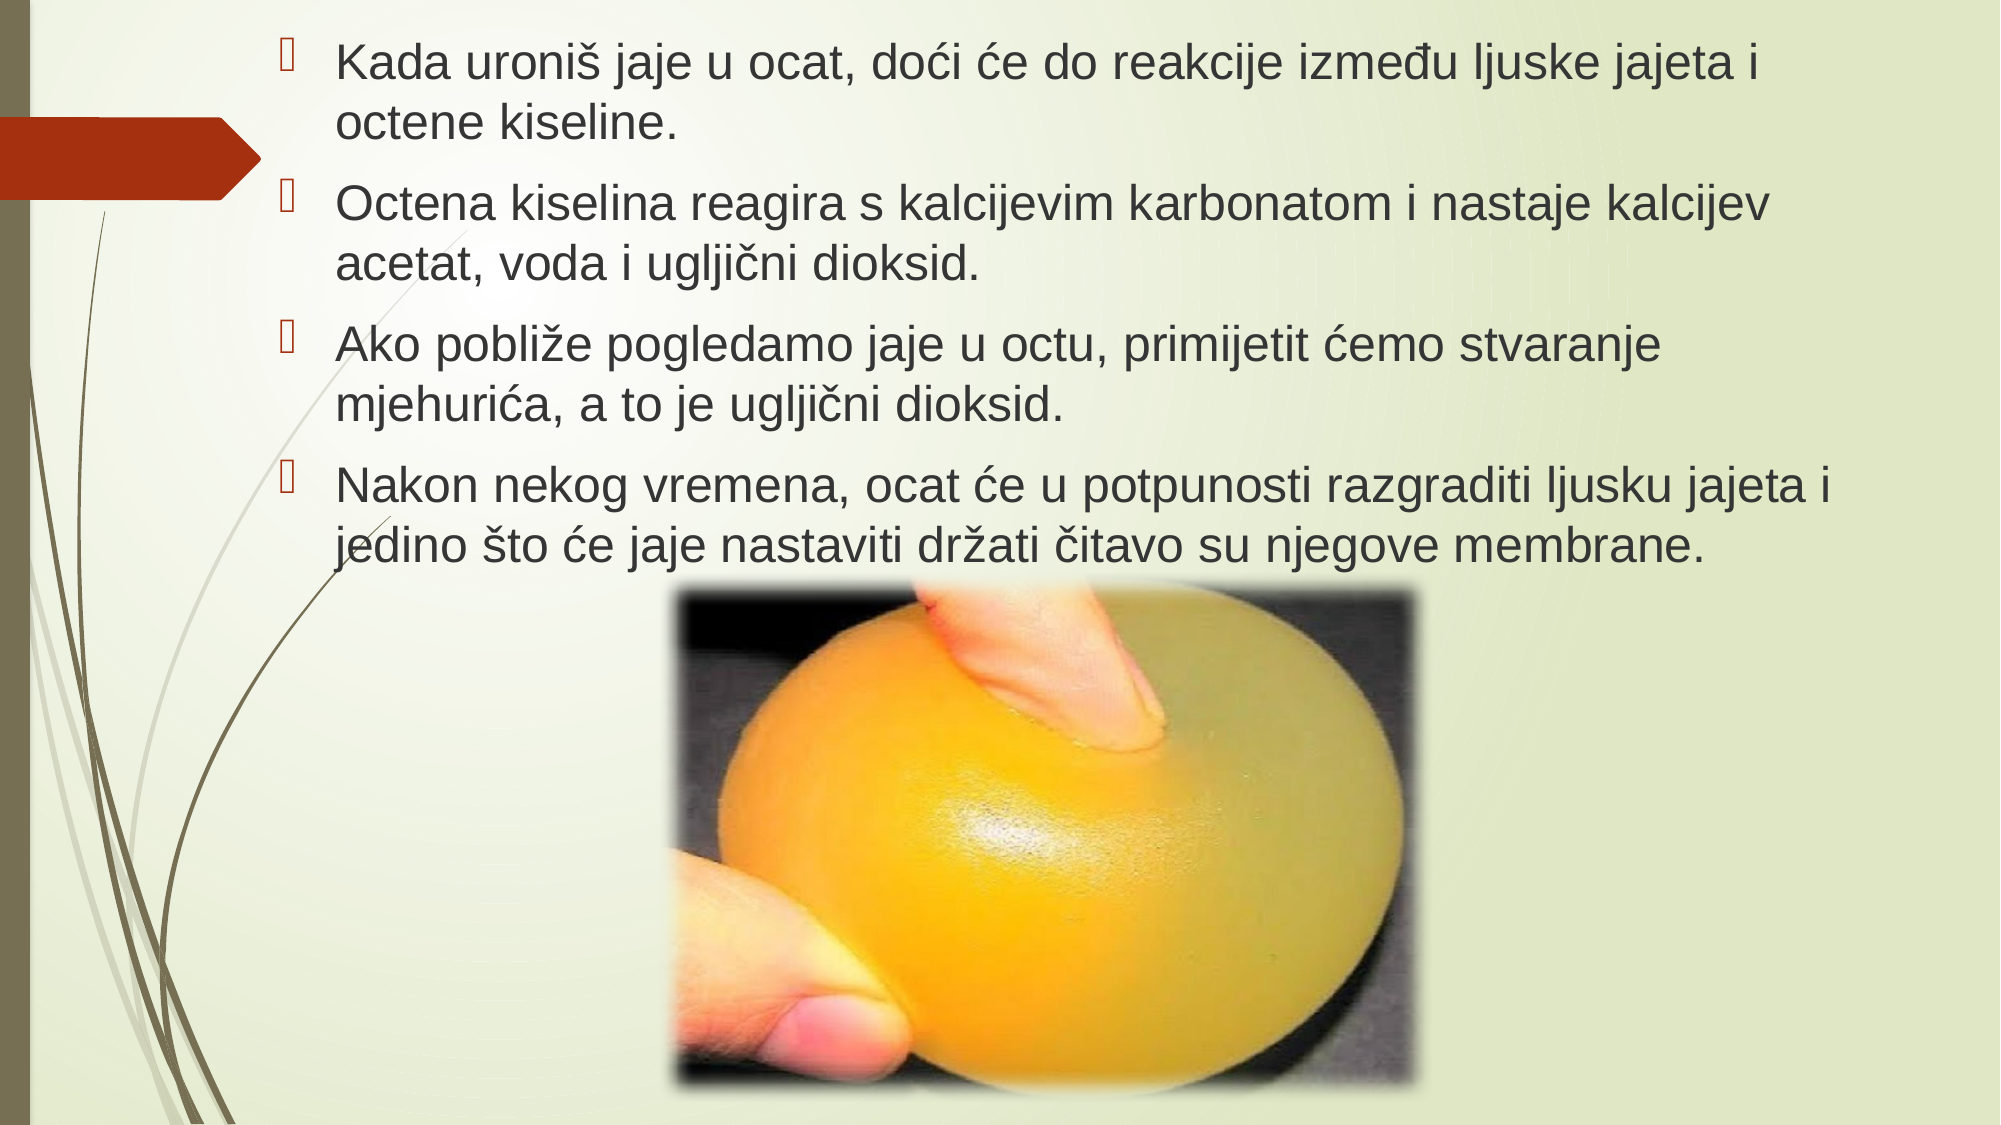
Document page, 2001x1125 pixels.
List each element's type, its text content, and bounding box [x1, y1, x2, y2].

list Kada uroniš jaje u ocat, doći će do reakcije između ljuske jajeta i octene kiseline. Octena kiselina reagira s kalcijevim karbonatom i nastaje kalcijev acetat, voda i ugljični dioksid. Ako pobliže pogledamo jaje u octu, primijetit ćemo stvaranje mjehurića, a to je ugljični dioksid. Nakon nekog vremena, ocat će u potpunosti razgraditi ljusku jajeta i jedino što će jaje nastaviti držati čitavo su njegove membrane. [263, 22, 1863, 860]
picture [657, 571, 1433, 1104]
